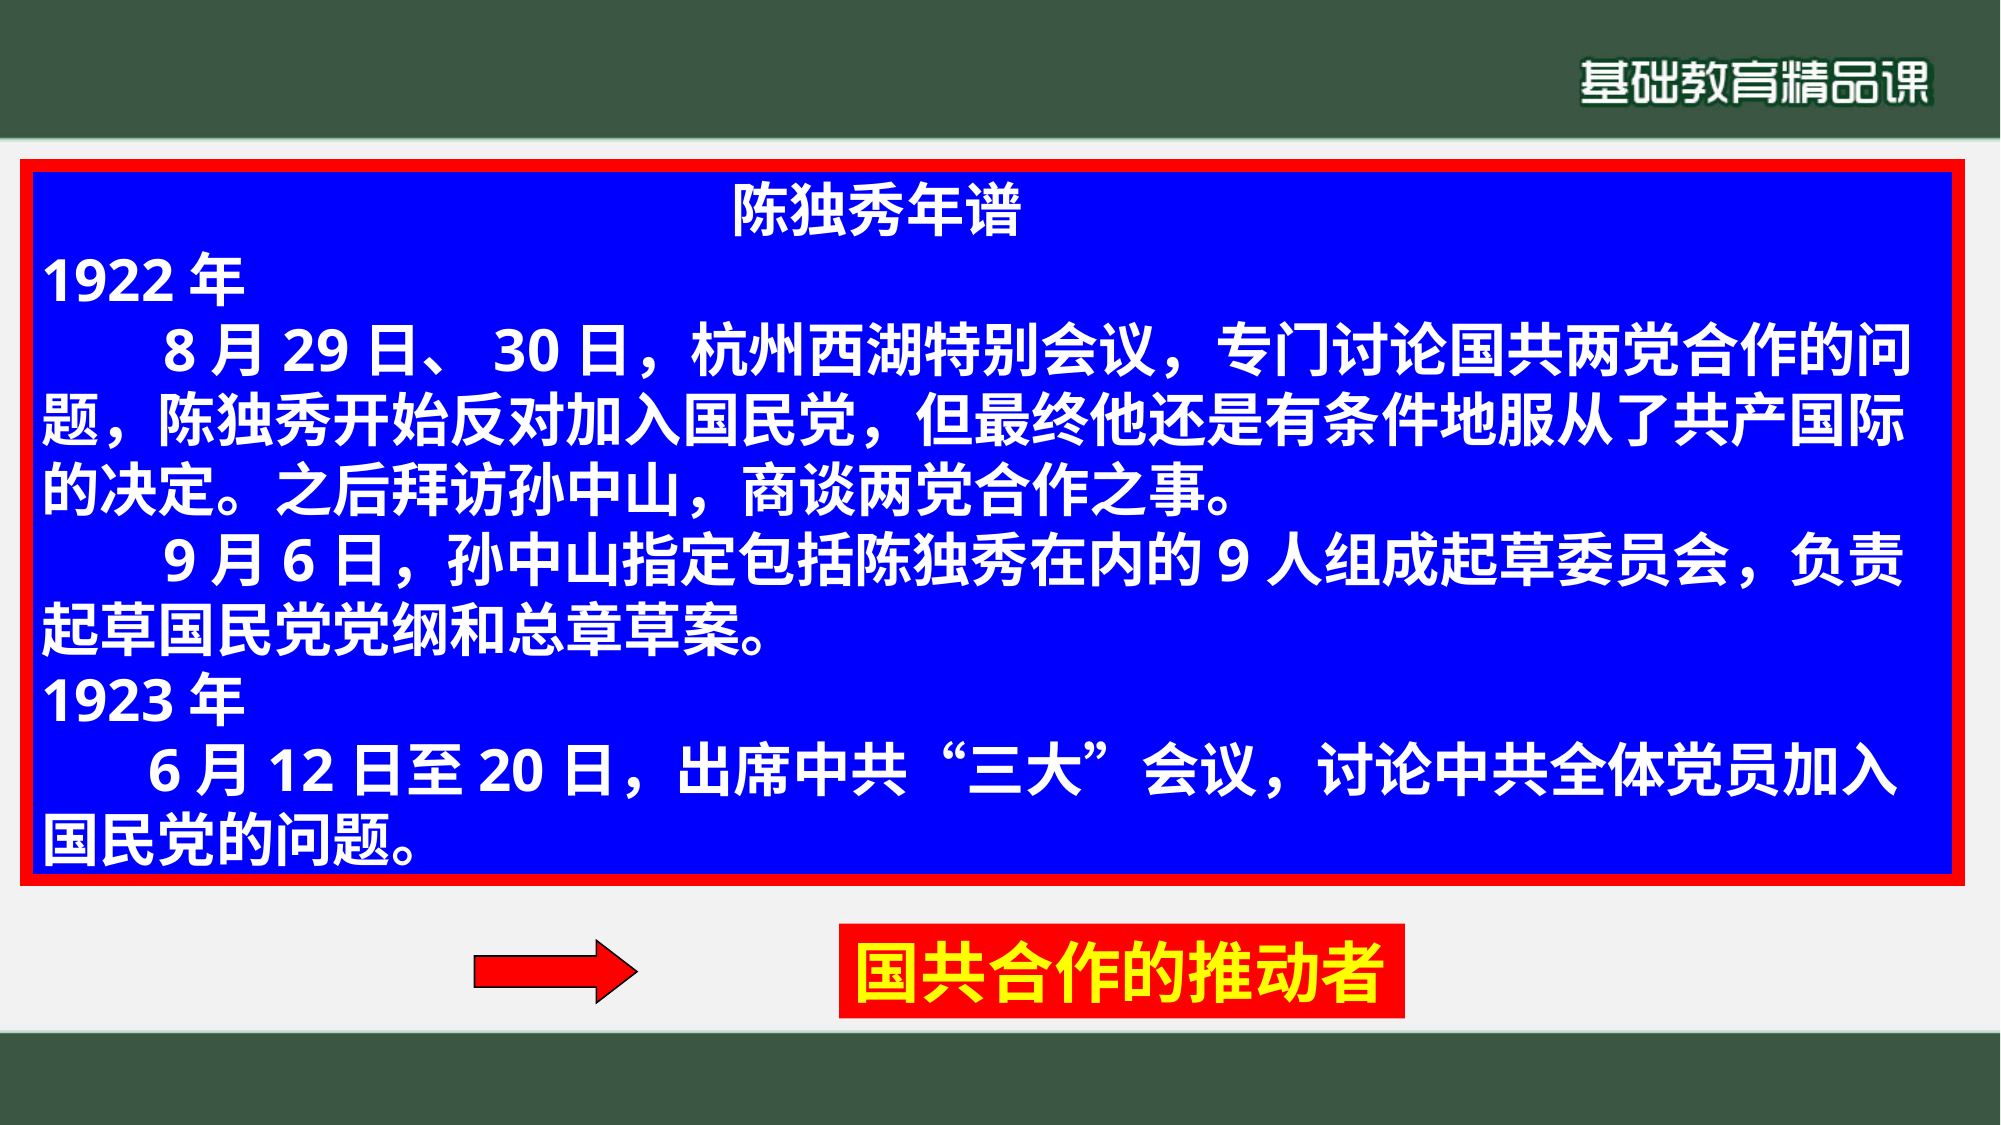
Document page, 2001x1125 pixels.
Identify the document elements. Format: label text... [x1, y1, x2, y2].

text_box [474, 940, 638, 1003]
picture [0, 0, 2001, 1125]
text_box 国共合作的推动者 [839, 923, 1405, 1019]
text_box 陈独秀年谱 1922年 8月29日、30日，杭州西湖特别会议，专门讨论国共两党合作的问题，陈独秀开始反对加入国民党，但最终他还是有条件地服从了共产国际的决定。之后拜访孙中山，商谈两党合作之事。 9月6日，孙中山指定包括陈独秀在内的9人组成起草委员会，负责起草国民党党纲和总章草案。 1923年 6月12日至20日，出席中共“三大”会议，讨论中共全体党员加入国民党的问题。 [26, 165, 1959, 880]
